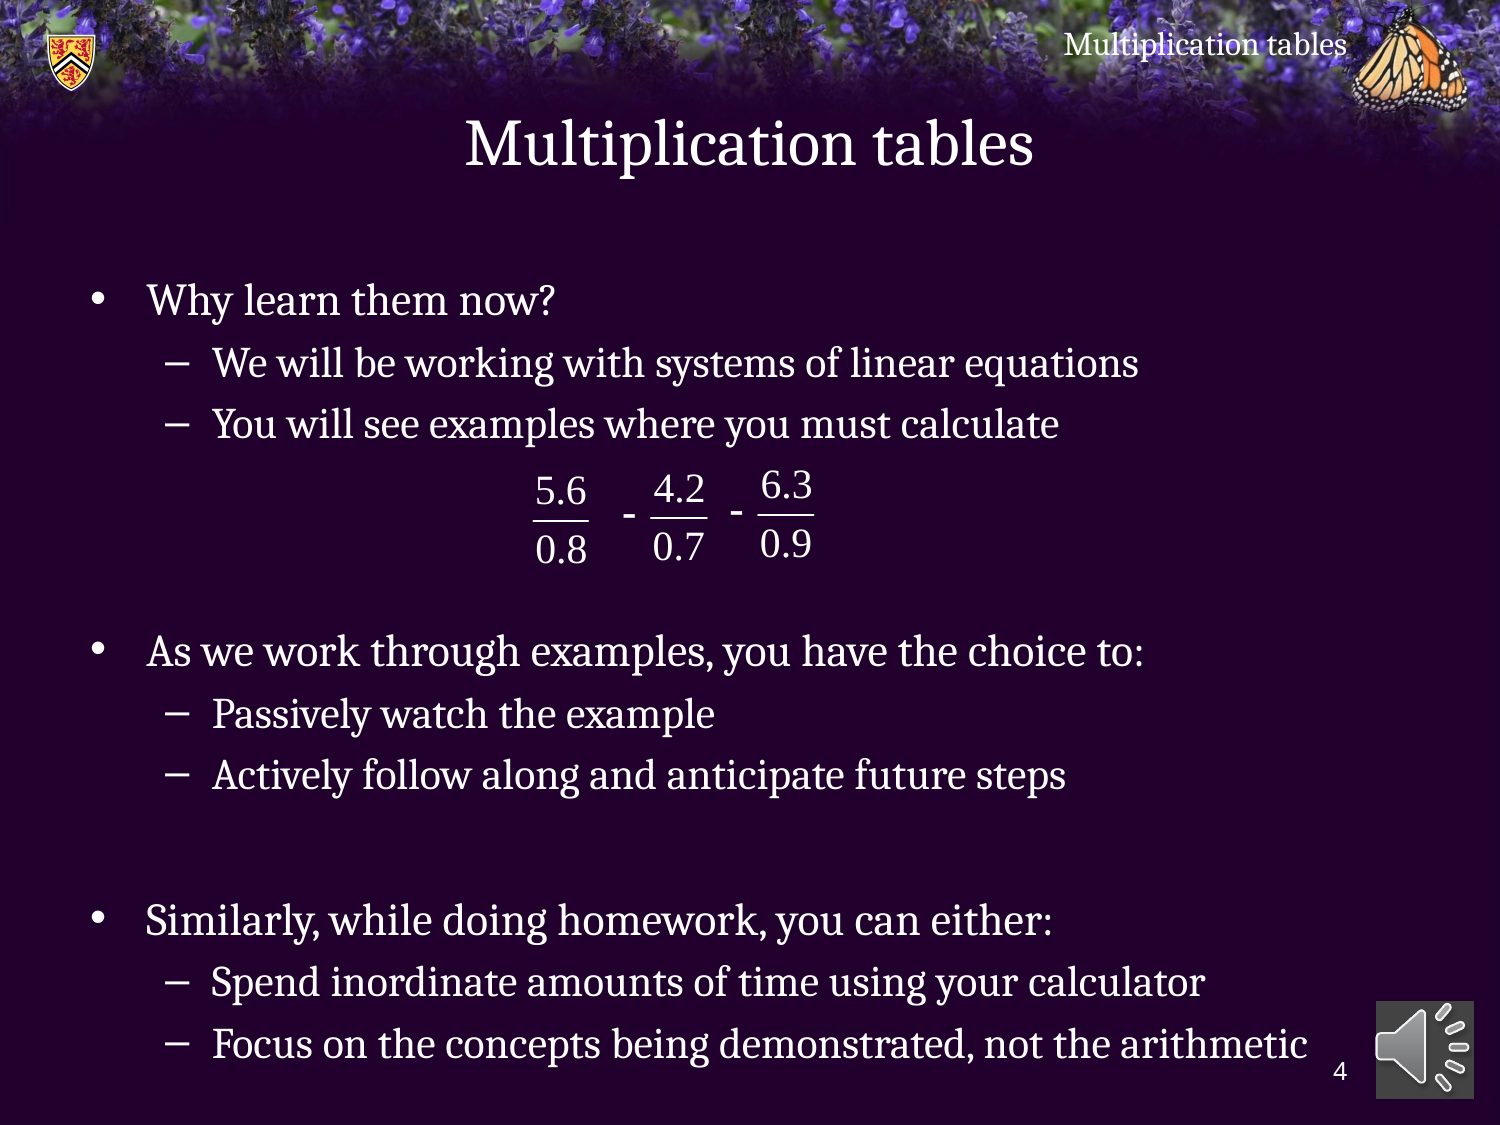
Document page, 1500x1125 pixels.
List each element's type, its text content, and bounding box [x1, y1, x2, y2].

list Why learn them now? We will be working with systems of linear equations You will see examples where you must calculate As we work through examples, you have the choice to: Passively watch the example Actively follow along and anticipate future steps Similarly, while doing homework, you can either: Spend inordinate amounts of time using your calculator Focus on the concepts being demonstrated, not the arithmetic [75, 262, 1425, 1005]
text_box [725, 462, 818, 563]
picture [0, 0, 1500, 1125]
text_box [618, 465, 713, 567]
slide_number 4 [1187, 1042, 1363, 1103]
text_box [528, 468, 594, 569]
footer Multiplication tables [575, 12, 1363, 73]
title Multiplication tables [75, 45, 1425, 233]
